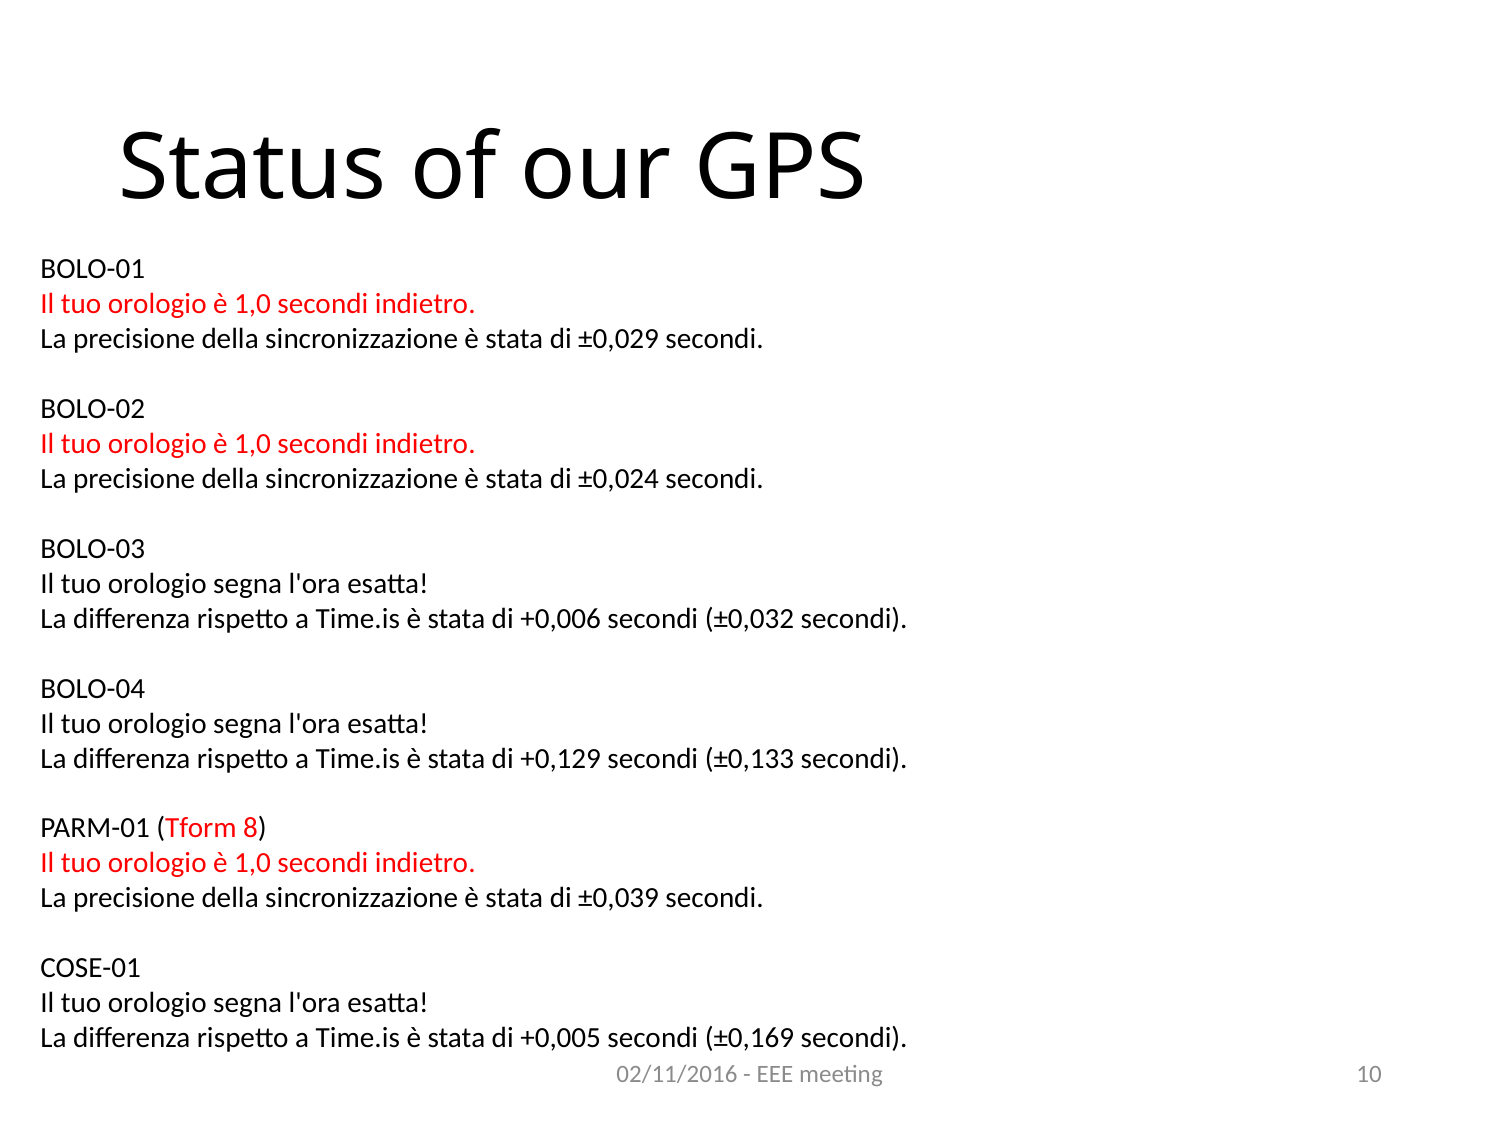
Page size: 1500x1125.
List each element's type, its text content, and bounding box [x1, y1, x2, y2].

title Status of our GPS [103, 59, 1397, 242]
slide_number 10 [1059, 1042, 1397, 1103]
footer 02/11/2016 - EEE meeting [496, 1042, 1004, 1103]
text_box BOLO-01 Il tuo orologio è 1,0 secondi indietro. La precisione della sincronizzazione è stata di ±0,029 secondi. BOLO-02 Il tuo orologio è 1,0 secondi indietro. La precisione della sincronizzazione è stata di ±0,024 secondi. BOLO-03 Il tuo orologio segna l'ora esatta! La differenza rispetto a Time.is è stata di +0,006 secondi (±0,032 secondi). BOLO-04 Il tuo orologio segna l'ora esatta! La differenza rispetto a Time.is è stata di +0,129 secondi (±0,133 secondi). PARM-01 (Tform 8) Il tuo orologio è 1,0 secondi indietro. La precisione della sincronizzazione è stata di ±0,039 secondi. COSE-01 Il tuo orologio segna l'ora esatta! La differenza rispetto a Time.is è stata di +0,005 secondi (±0,169 secondi). [25, 242, 1413, 1061]
